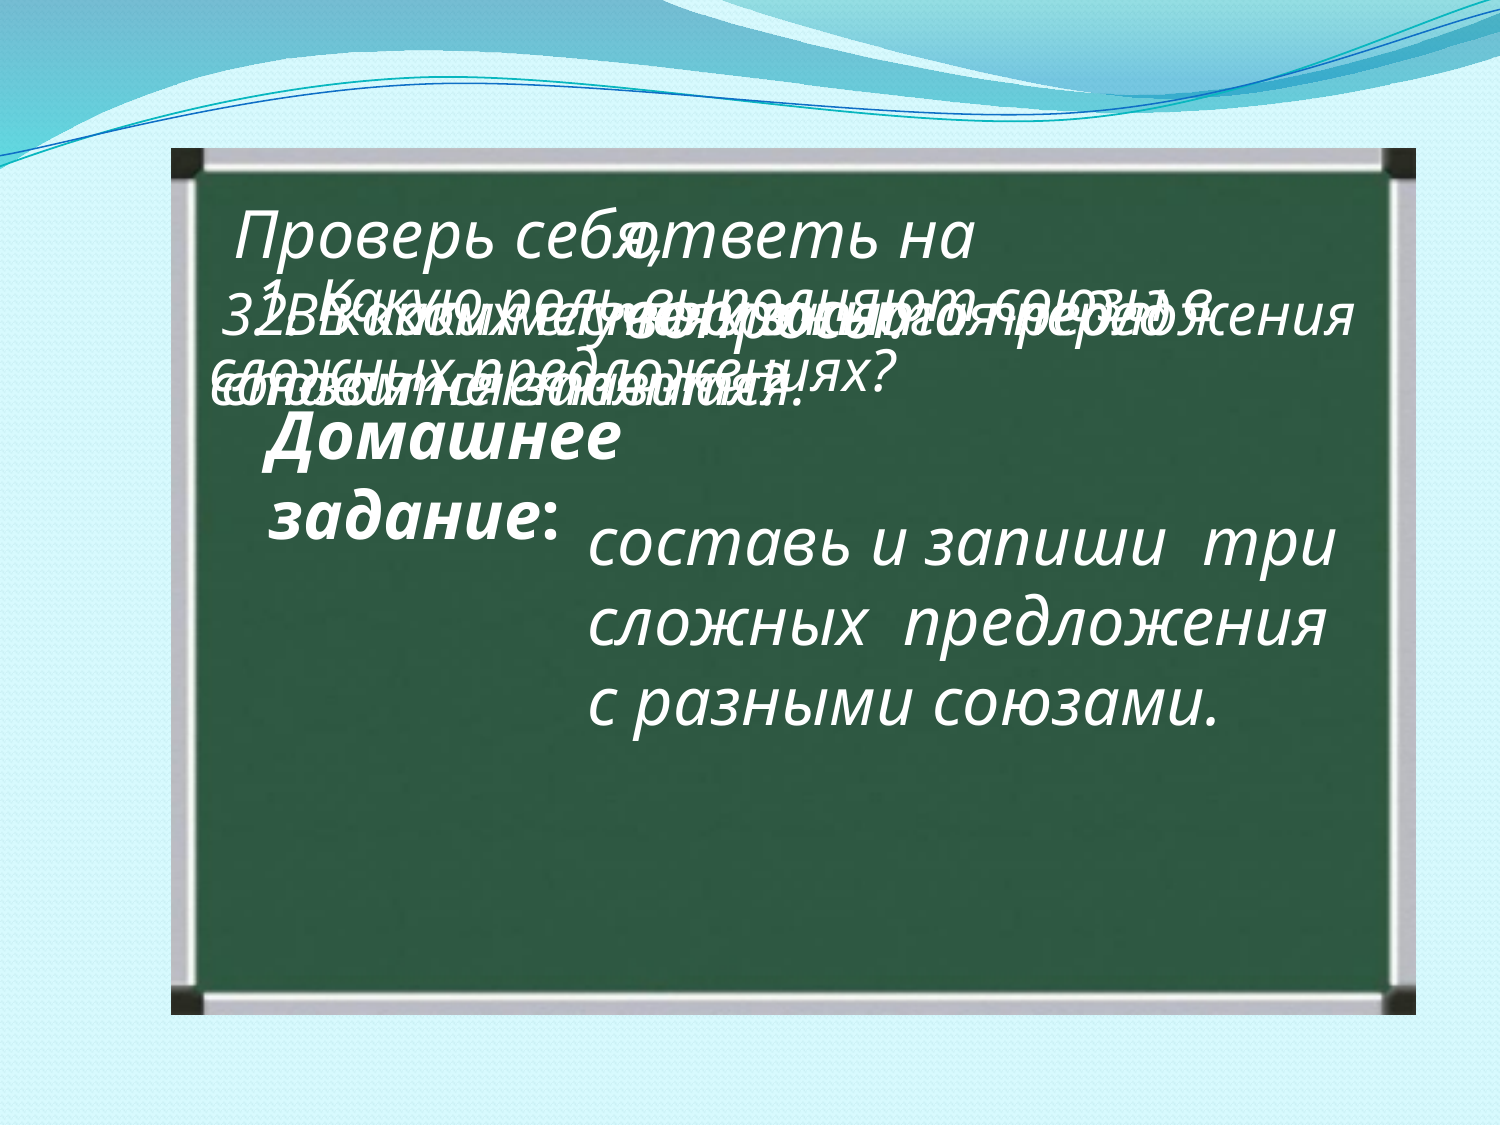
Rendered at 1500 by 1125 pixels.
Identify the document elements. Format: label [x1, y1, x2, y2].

picture [170, 148, 1416, 1015]
